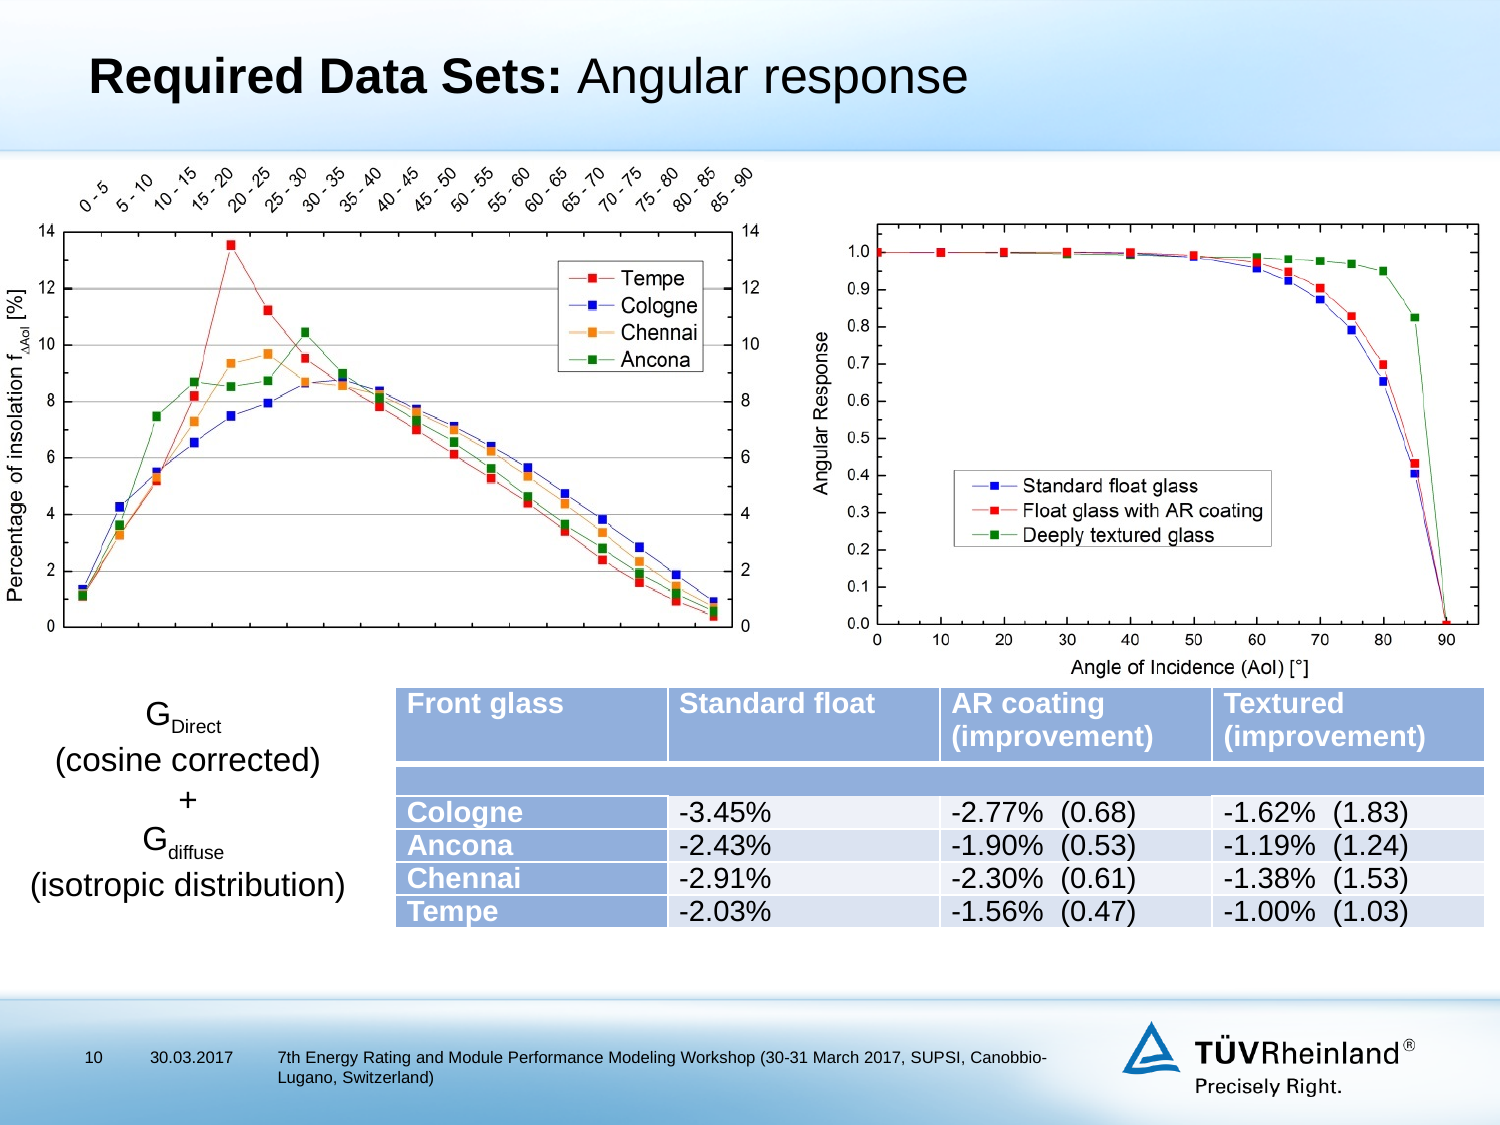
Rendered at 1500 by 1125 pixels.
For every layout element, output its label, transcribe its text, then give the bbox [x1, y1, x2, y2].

table_cell -2.03% [669, 896, 939, 927]
table_header Standard float [669, 688, 939, 761]
table_cell -1.00% (1.03) [1213, 896, 1484, 927]
table_cell Tempe [396, 896, 667, 927]
table_cell -1.38% (1.53) [1213, 863, 1484, 894]
table_header Front glass [396, 688, 667, 761]
table_cell -1.19% (1.24) [1213, 830, 1484, 861]
text_box GDirect (cosine corrected) + Gdiffuse (isotropic distribution) [0, 692, 377, 923]
title Required Data Sets: Angular response [88, 0, 1471, 147]
table_cell -1.62% (1.83) [1213, 797, 1484, 828]
table_cell -2.91% [669, 863, 939, 894]
table_header Textured (improvement) [1213, 688, 1484, 761]
table_header AR coating (improvement) [941, 688, 1211, 761]
table_cell -3.45% [669, 796, 939, 828]
table_cell [396, 767, 1484, 796]
footer 7th Energy Rating and Module Performance Modeling Workshop (30-31 March 2017, SUPSI, Canobbio-Lugano, Switzerland) [277, 1040, 1081, 1125]
table_cell -2.43% [669, 830, 939, 861]
table_cell Chennai [396, 863, 667, 894]
picture [796, 221, 1482, 681]
slide_number 10 [37, 1040, 150, 1094]
table_cell Cologne [396, 797, 667, 828]
picture [0, 986, 1500, 1125]
table_cell Ancona [396, 830, 667, 861]
table_cell -1.90% (0.53) [941, 830, 1211, 861]
picture [0, 0, 1500, 634]
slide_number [150, 1040, 275, 1100]
table_cell -2.77% (0.68) [941, 796, 1211, 828]
table_cell -1.56% (0.47) [941, 896, 1211, 927]
table_cell -2.30% (0.61) [941, 863, 1211, 894]
